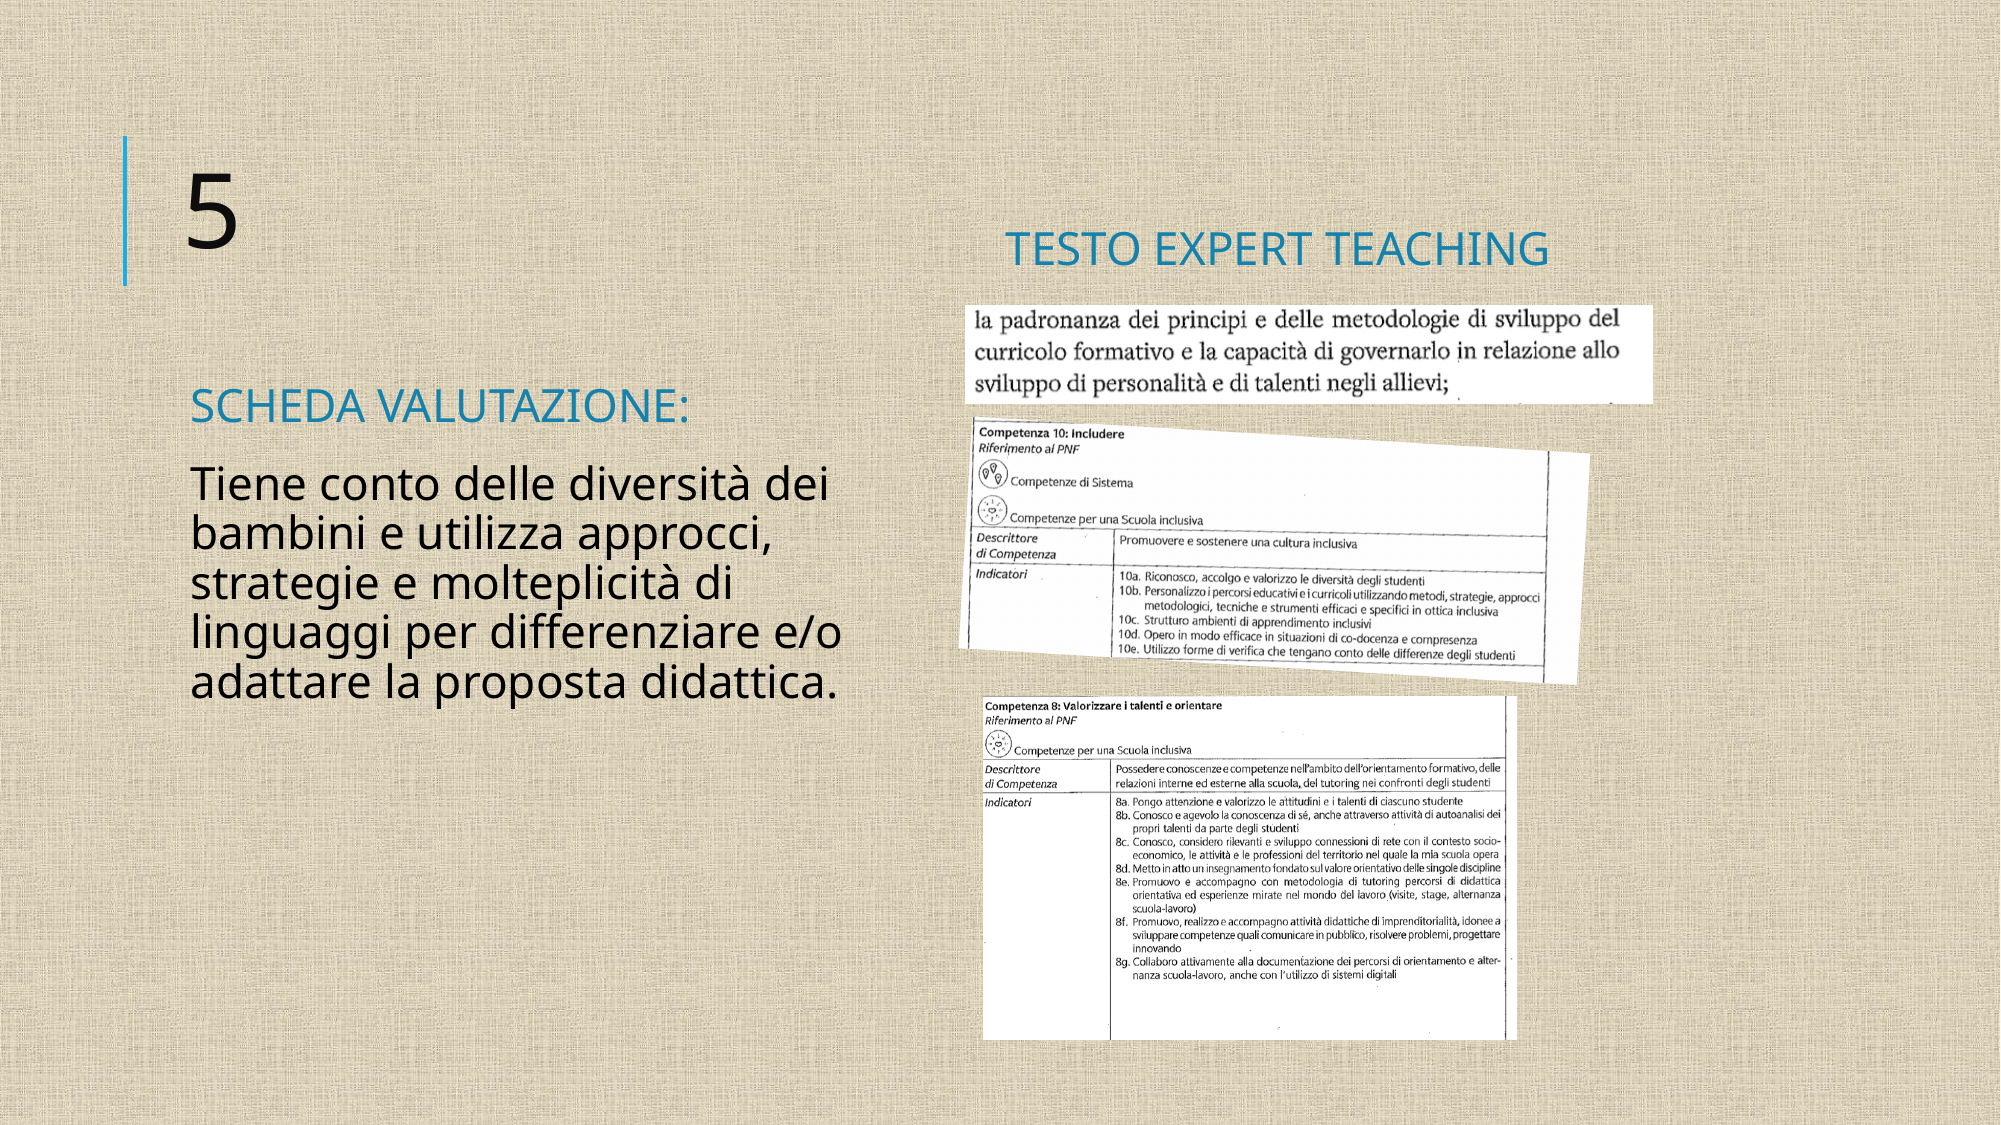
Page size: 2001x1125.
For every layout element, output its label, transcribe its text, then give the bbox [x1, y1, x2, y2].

list SCHEDA VALUTAZIONE: Tiene conto delle diversità dei bambini e utilizza approcci, strategie e molteplicità di linguaggi per differenziare e/o adattare la proposta didattica. [168, 375, 948, 1035]
title 5 [168, 96, 1763, 342]
picture [0, 0, 2001, 1125]
list TESTO EXPERT TEACHING [983, 218, 1719, 299]
